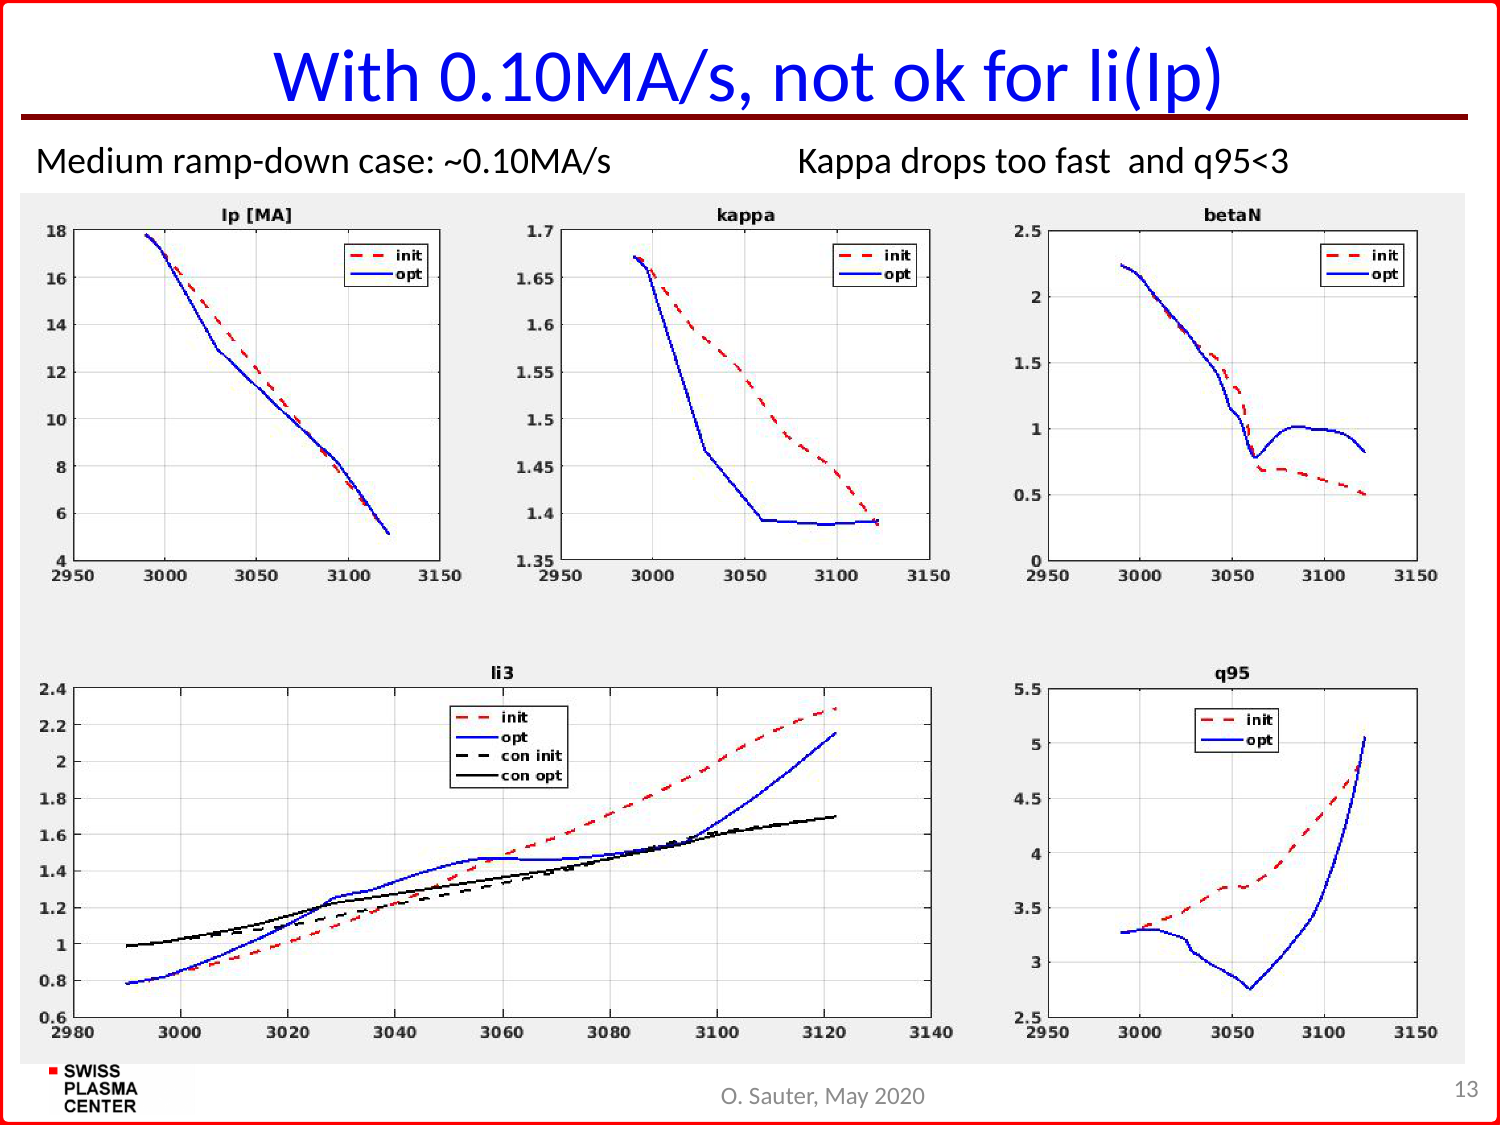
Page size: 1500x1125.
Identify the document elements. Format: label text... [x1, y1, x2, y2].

title With 0.10MA/s, not ok for li(Ip) [75, 19, 1425, 114]
text_box Medium ramp-down case: ~0.10MA/s [20, 128, 739, 189]
slide_number 13 [1234, 1057, 1495, 1118]
text_box Kappa drops too fast and q95<3 [783, 128, 1500, 189]
picture [20, 193, 1465, 1115]
